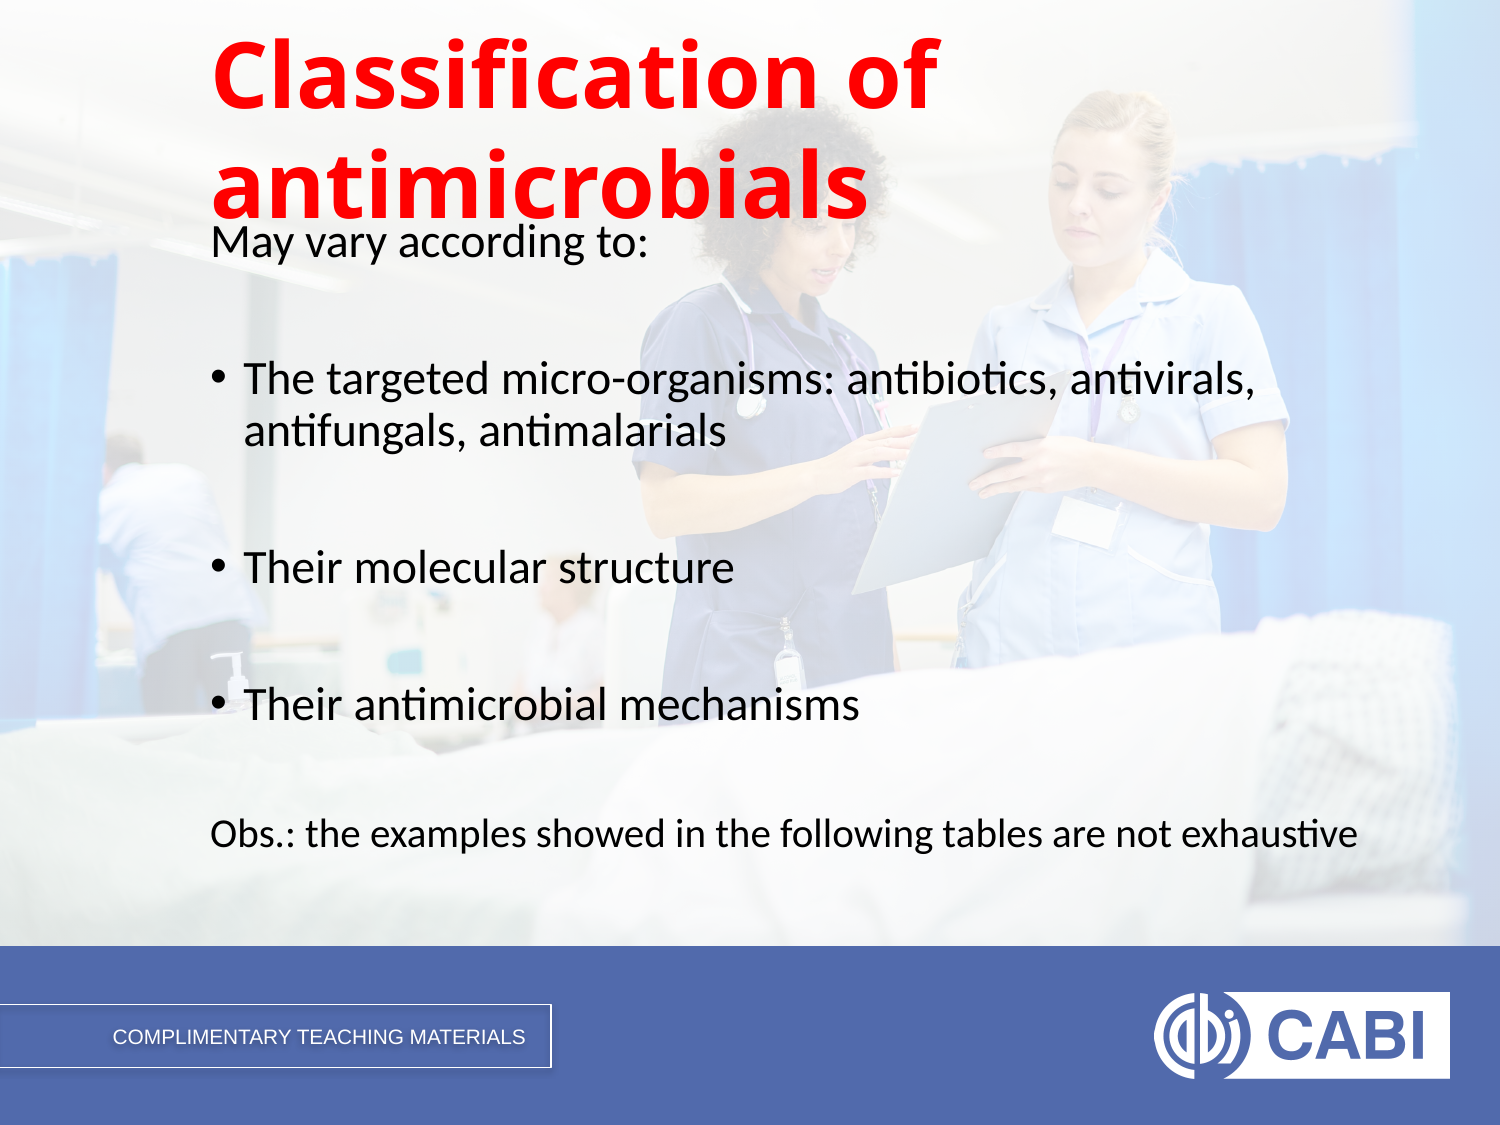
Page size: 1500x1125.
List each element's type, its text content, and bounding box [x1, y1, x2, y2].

title Classification of antimicrobials [195, 45, 1376, 209]
list May vary according to: The targeted micro-organisms: antibiotics, antivirals, antifungals, antimalarials Their molecular structure Their antimicrobial mechanisms Obs.: the examples showed in the following tables are not exhaustive [195, 209, 1376, 917]
picture [1154, 992, 1450, 1079]
